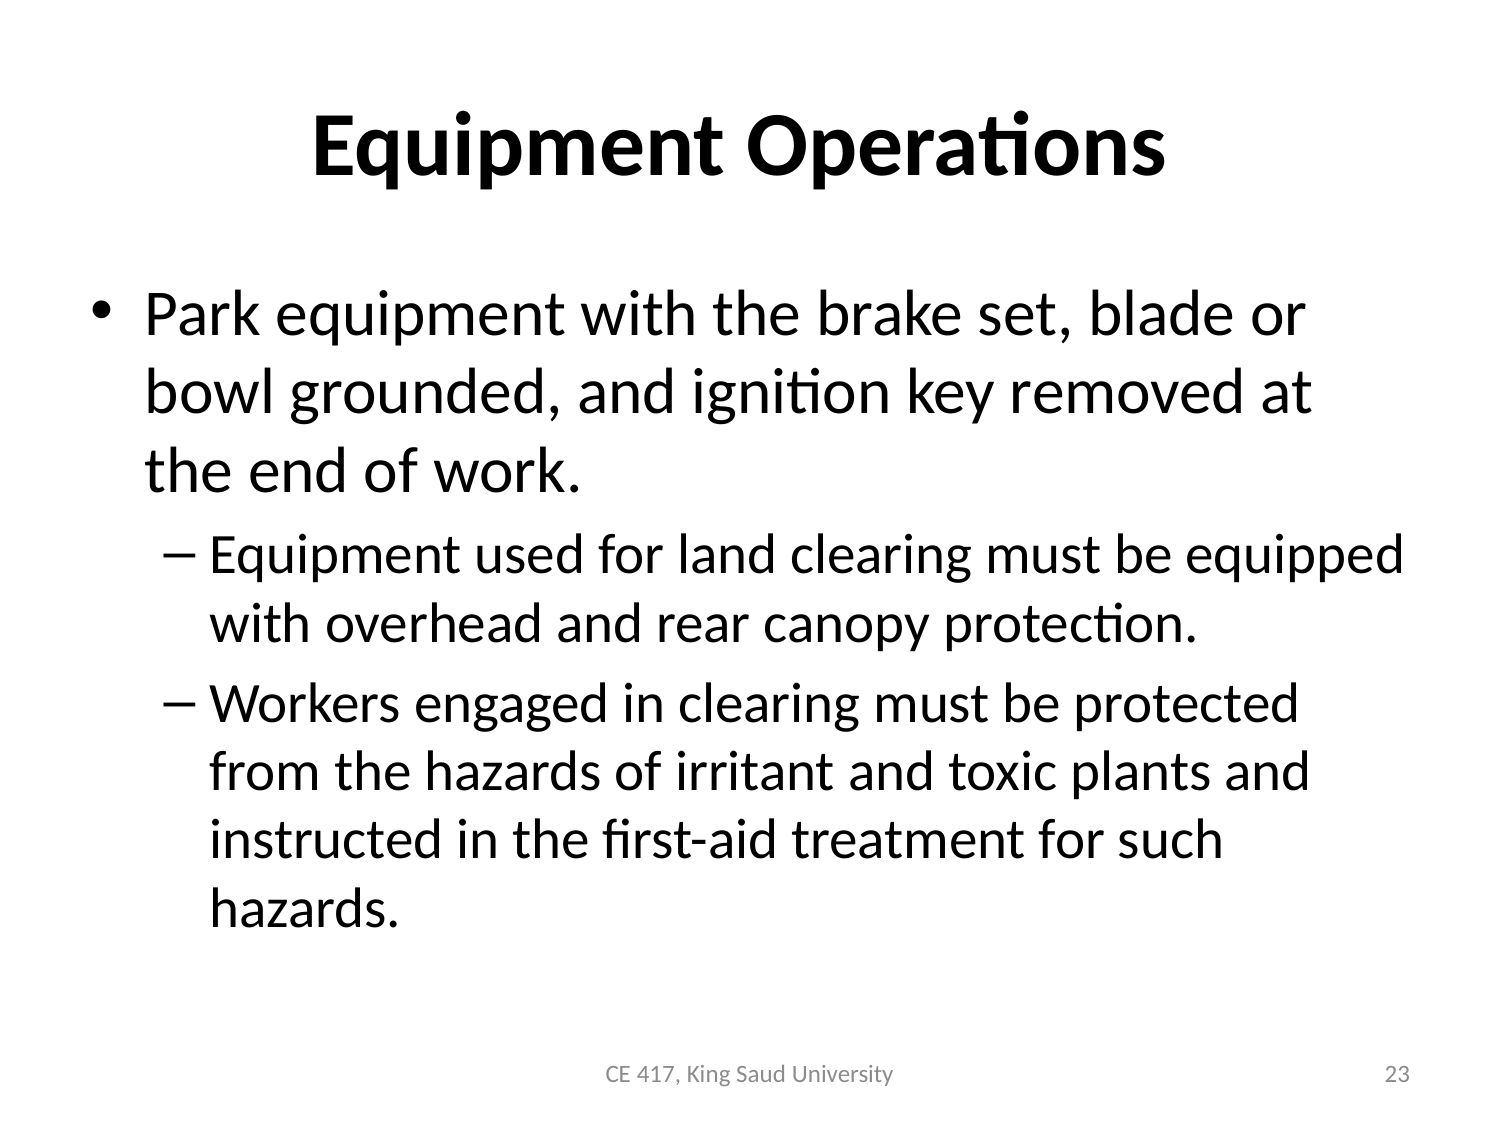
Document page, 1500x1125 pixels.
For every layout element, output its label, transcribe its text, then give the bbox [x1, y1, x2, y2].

footer CE 417, King Saud University [512, 1042, 988, 1103]
title Equipment Operations [75, 45, 1425, 233]
slide_number 23 [1074, 1042, 1425, 1103]
list Park equipment with the brake set, blade or bowl grounded, and ignition key removed at the end of work. Equipment used for land clearing must be equipped with overhead and rear canopy protection. Workers engaged in clearing must be protected from the hazards of irritant and toxic plants and instructed in the first-aid treatment for such hazards. [75, 262, 1425, 1005]
